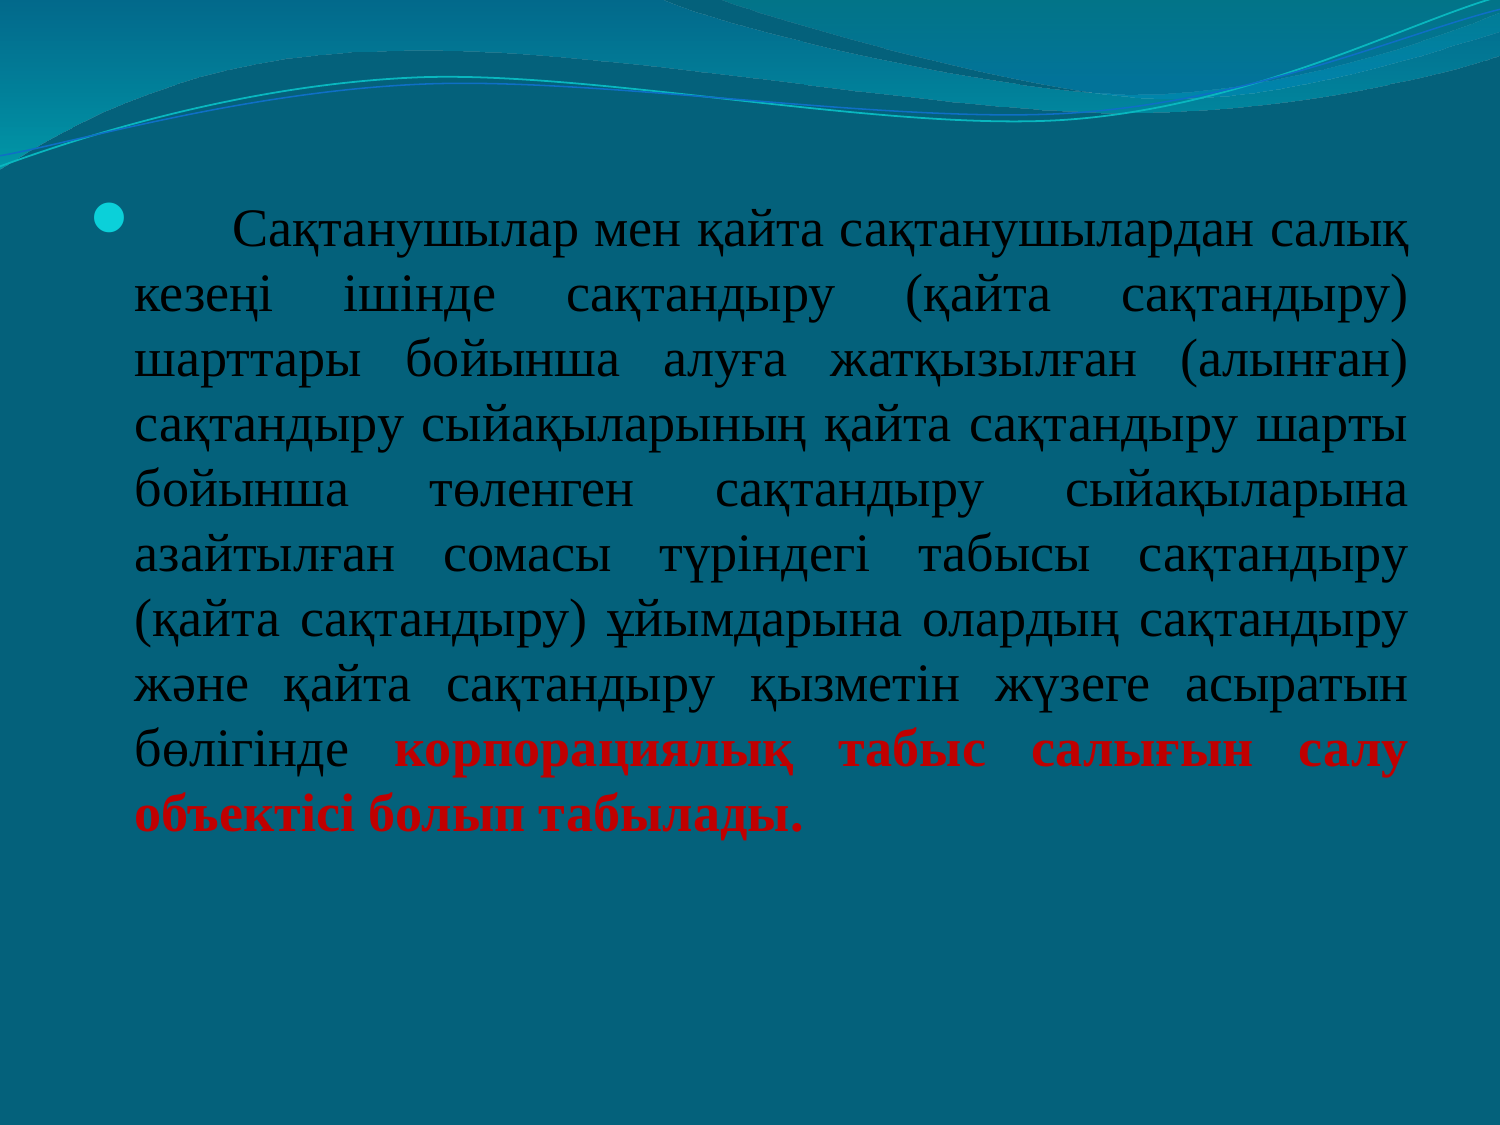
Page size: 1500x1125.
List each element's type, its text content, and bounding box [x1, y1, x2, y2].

list Сақтанушылар мен қайта сақтанушылардан салық кезеңі ішінде сақтандыру (қайта сақтандыру) шарттары бойынша алуға жатқызылған (алынған) сақтандыру сыйақыларының қайта сақтандыру шарты бойынша төленген сақтандыру сыйақыларына азайтылған сомасы түріндегі табысы сақтандыру (қайта сақтандыру) ұйымдарына олардың сақтандыру және қайта сақтандыру қызметін жүзеге асыратын бөлігінде корпорациялық табыс салығын салу объектісі болып табылады. [75, 184, 1425, 1038]
